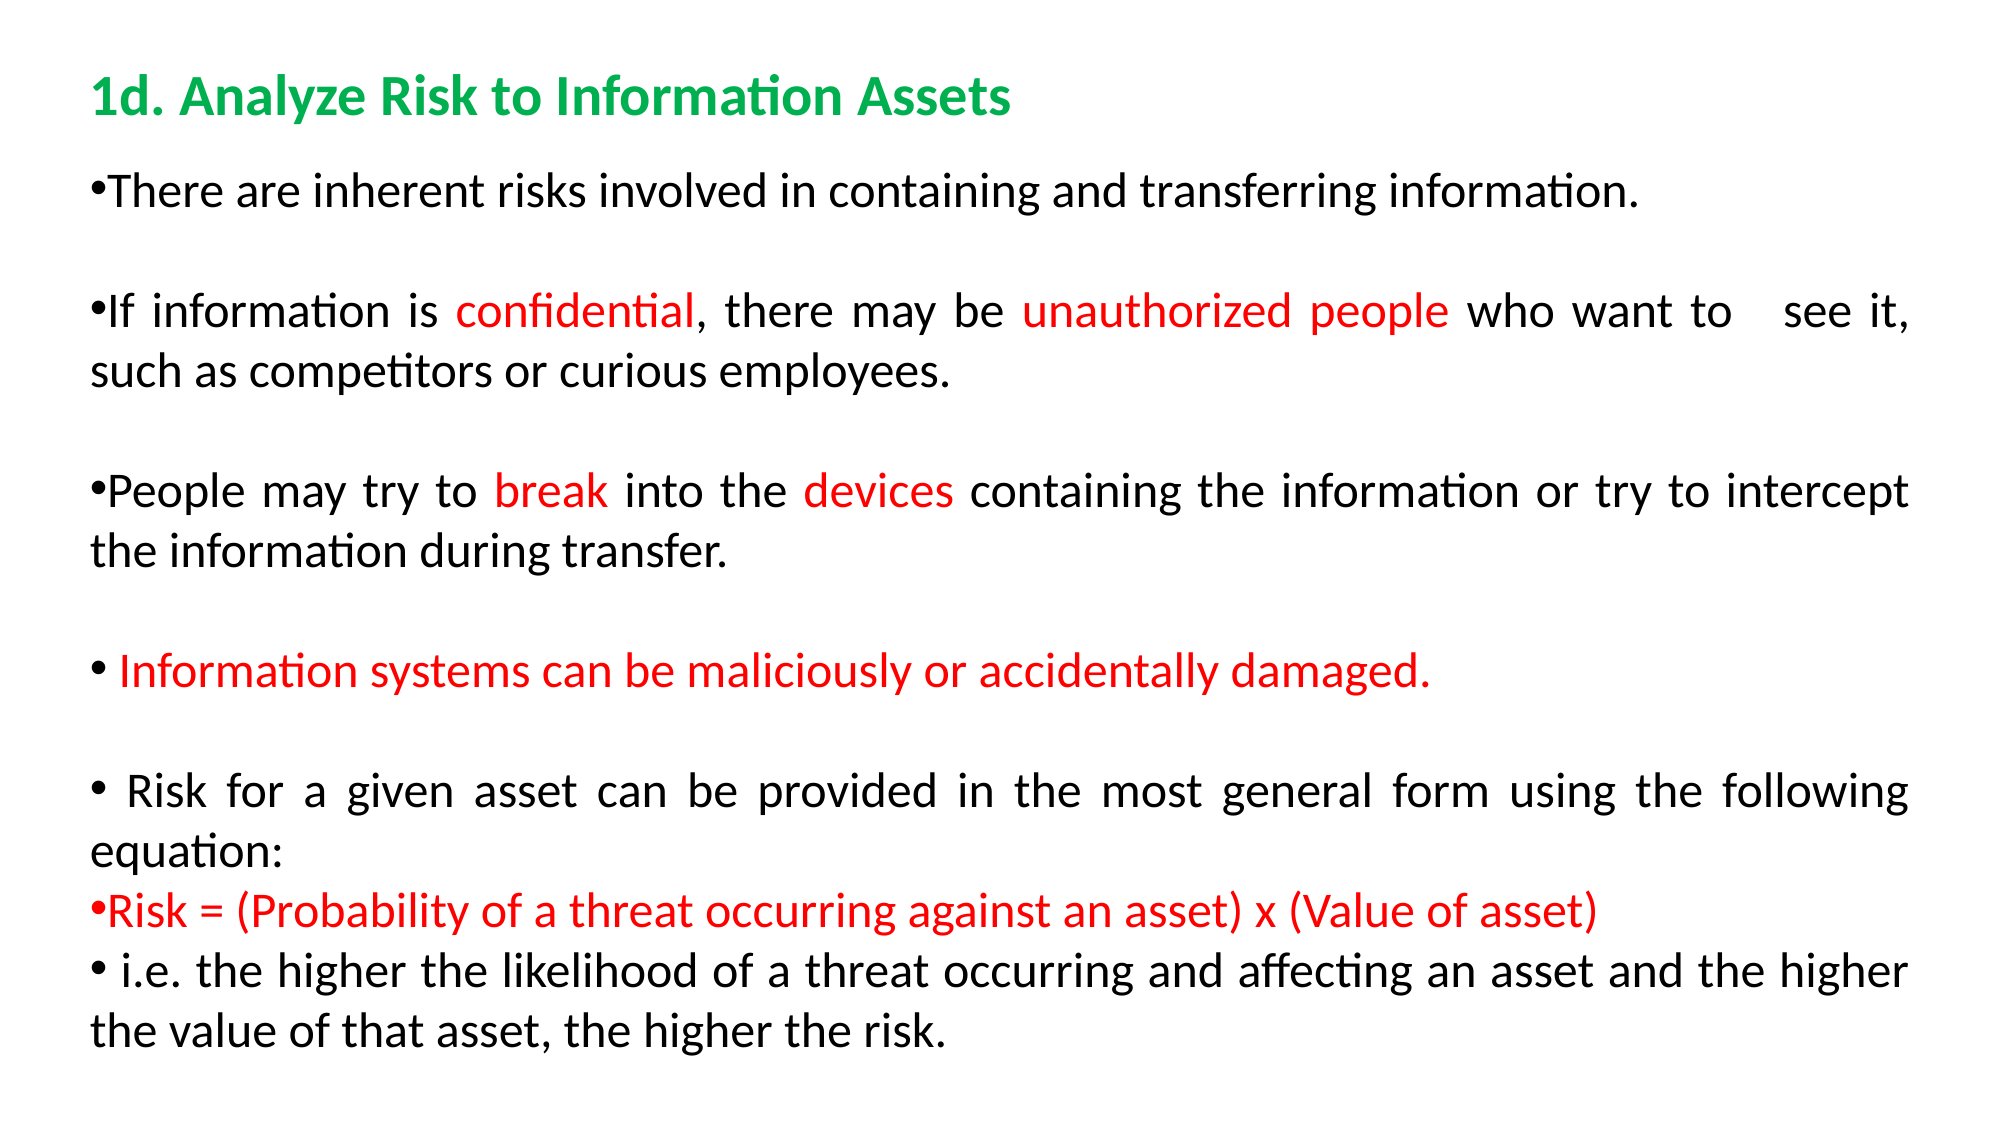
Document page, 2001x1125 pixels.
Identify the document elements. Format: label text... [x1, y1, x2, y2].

text_box 1d. Analyze Risk to Information Assets There are inherent risks involved in containing and transferring information. If information is confidential, there may be unauthorized people who want to see it, such as competitors or curious employees. People may try to break into the devices containing the information or try to intercept the information during transfer. Information systems can be maliciously or accidentally damaged. Risk for a given asset can be provided in the most general form using the following equation: Risk = (Probability of a threat occurring against an asset) x (Value of asset) i.e. the higher the likelihood of a threat occurring and affecting an asset and the higher the value of that asset, the higher the risk. [75, 49, 1925, 1065]
